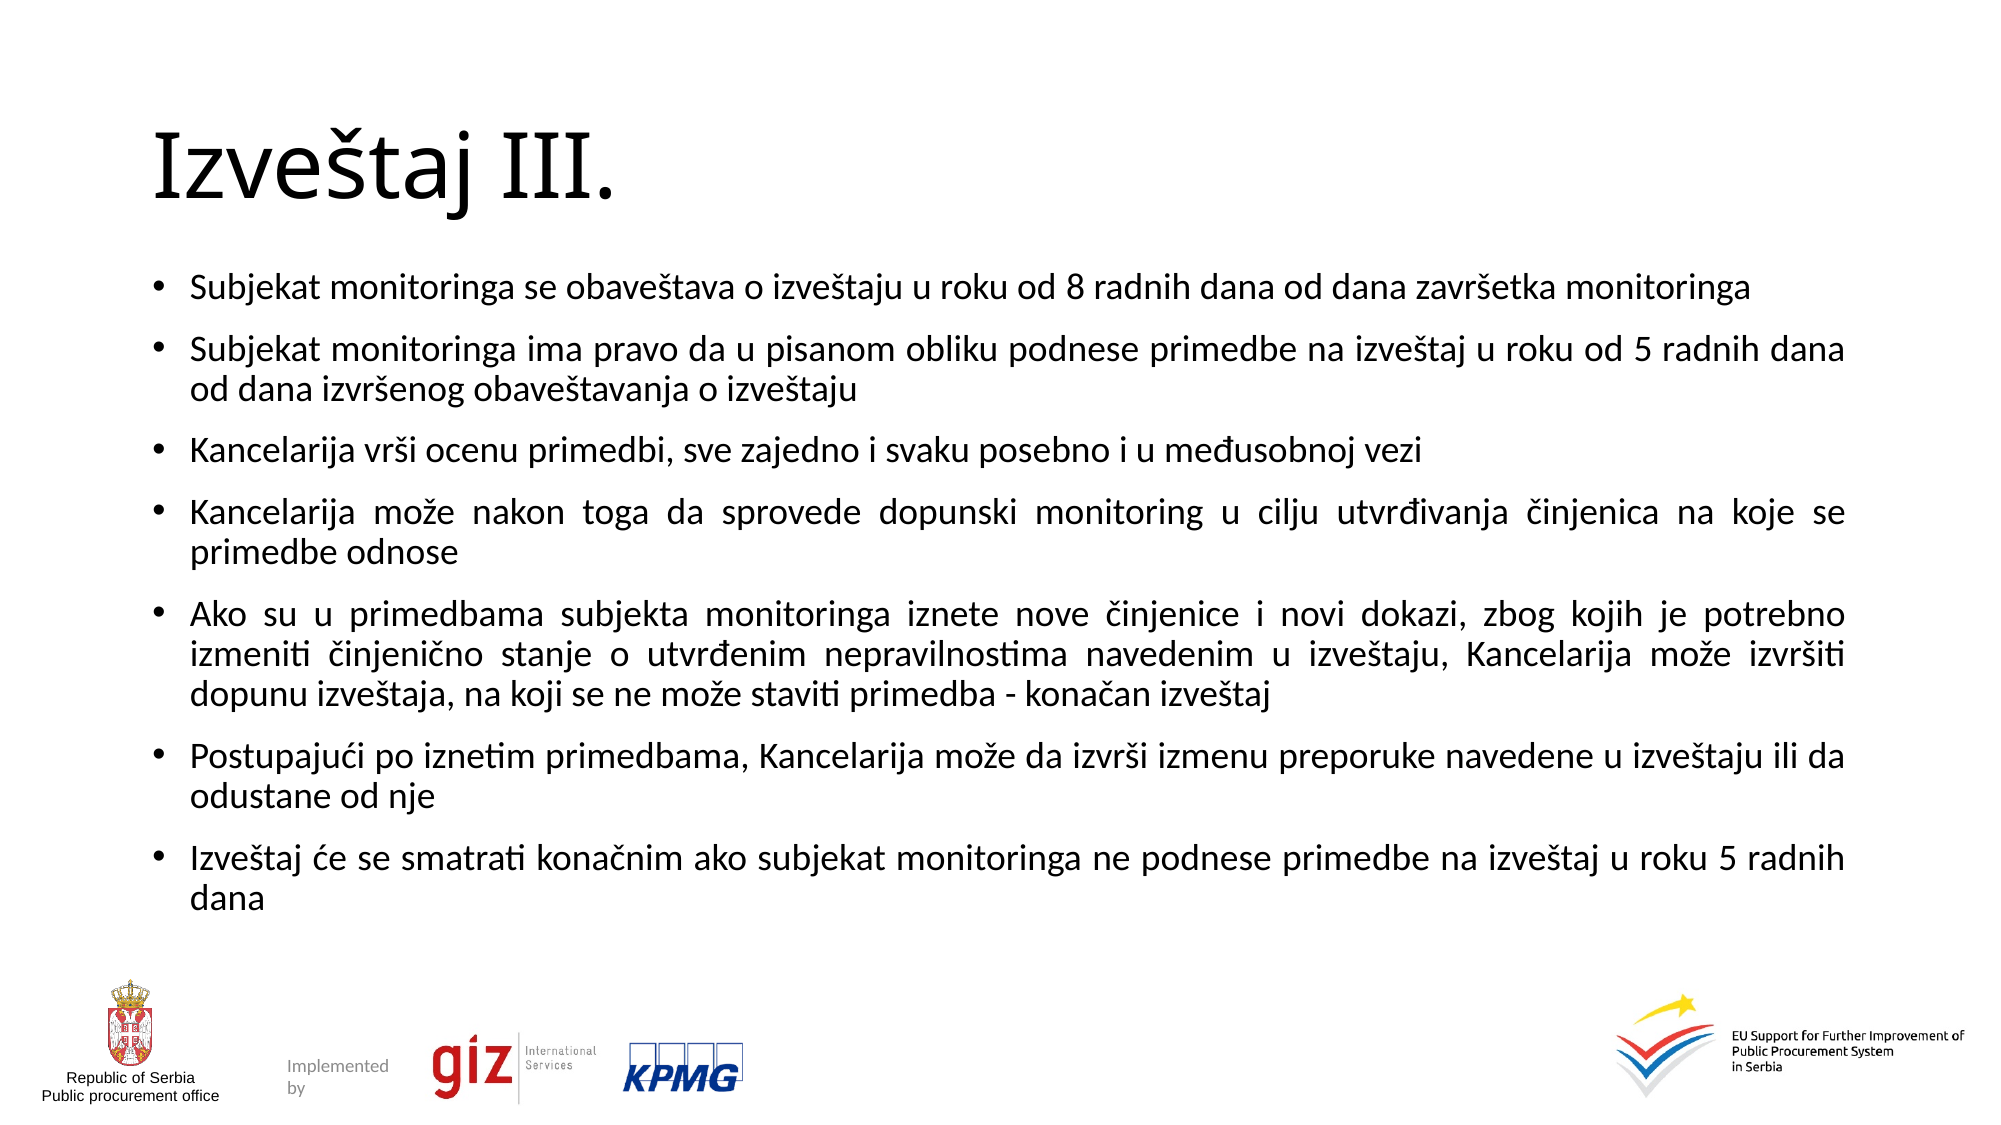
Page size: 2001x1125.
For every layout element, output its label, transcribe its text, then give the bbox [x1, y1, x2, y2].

picture [108, 979, 152, 1066]
list Subjekat monitoringa se obaveštava o izveštaju u roku od 8 radnih dana od dana završetka monitoringa Subjekat monitoringa ima pravo da u pisanom obliku podnese primedbe na izveštaj u roku od 5 radnih dana od dana izvršenog obaveštavanja o izveštaju Kancelarija vrši ocenu primedbi, sve zajedno i svaku posebno i u međusobnoj vezi Kancelarija može nakon toga da sprovede dopunski monitoring u cilju utvrđivanja činjenica na koje se primedbe odnose Ako su u primedbama subjekta monitoringa iznete nove činjenice i novi dokazi, zbog kojih je potrebno izmeniti činjenično stanje o utvrđenim nepravilnostima navedenim u izveštaju, Kancelarija može izvršiti dopunu izveštaja, na koji se ne može staviti primedba - konačan izveštaj Postupajući po iznetim primedbama, Kancelarija može da izvrši izmenu preporuke navedene u izveštaju ili da odustane od nje Izveštaj će se smatrati konačnim ako subjekat monitoringa ne podnese primedbe na izveštaj u roku 5 radnih dana [137, 260, 1863, 974]
picture [414, 1013, 743, 1123]
picture [1589, 966, 1991, 1125]
title Izveštaj III. [137, 59, 1863, 260]
